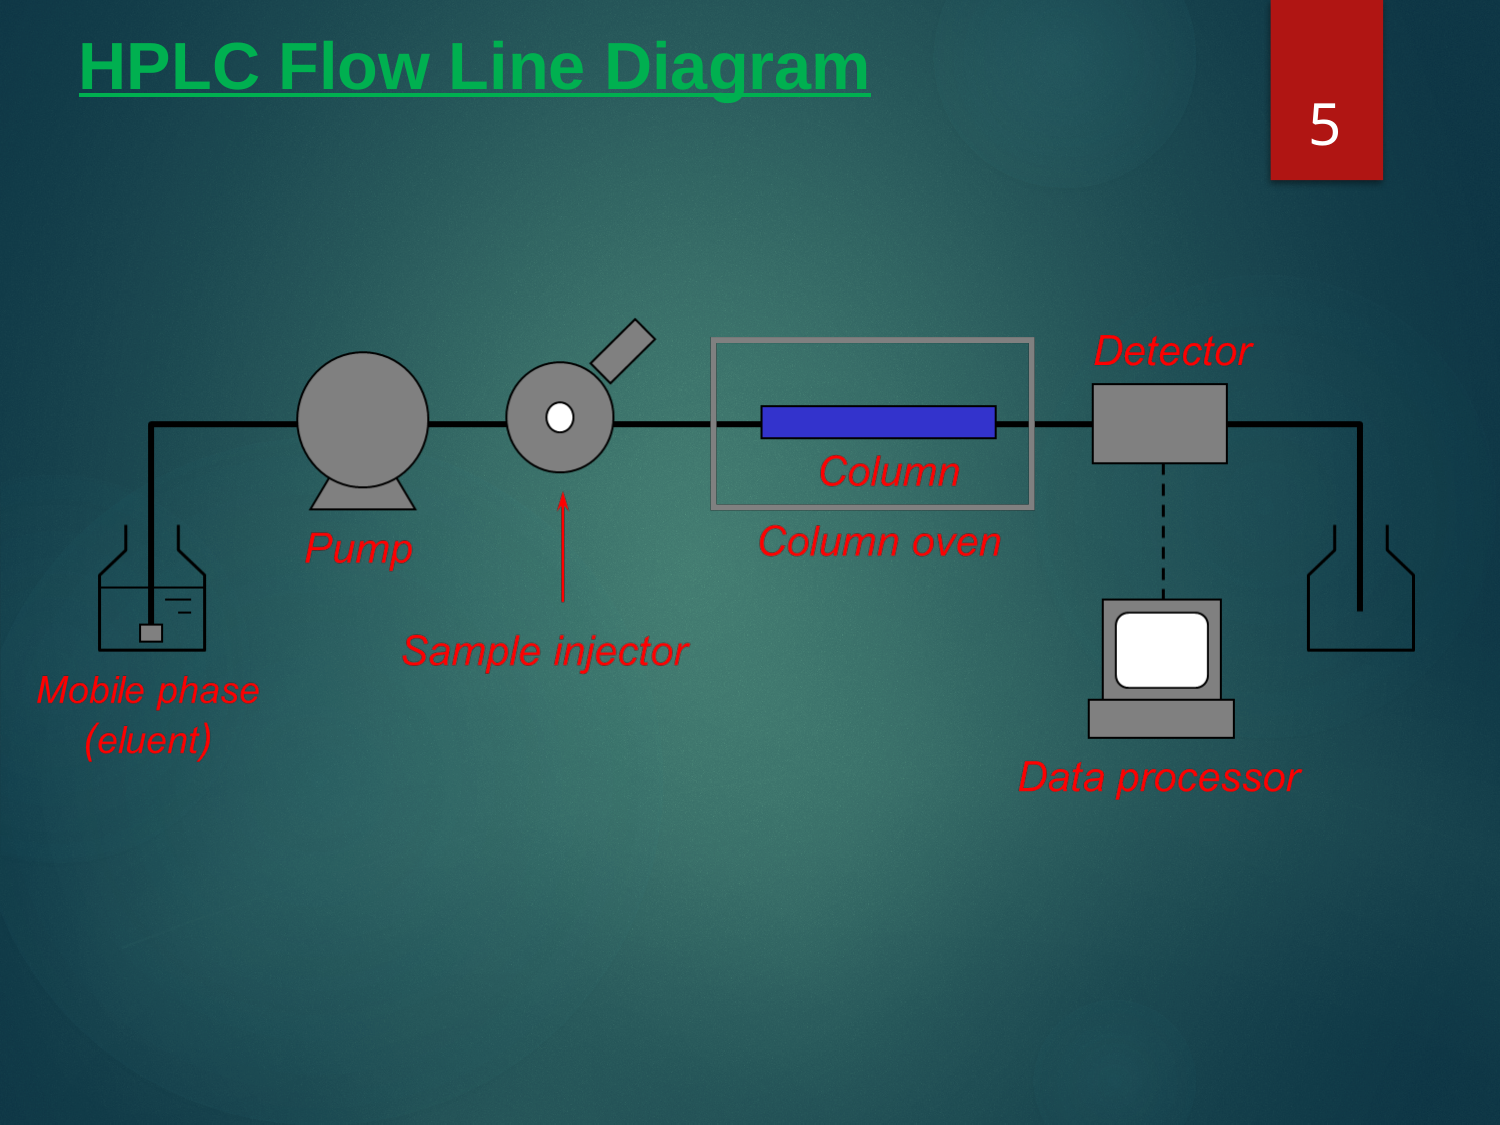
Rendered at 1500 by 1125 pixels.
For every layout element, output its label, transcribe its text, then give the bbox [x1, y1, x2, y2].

picture [12, 312, 1415, 827]
slide_number 5 [1273, 48, 1378, 175]
text_box HPLC Flow Line Diagram [0, 15, 1025, 111]
